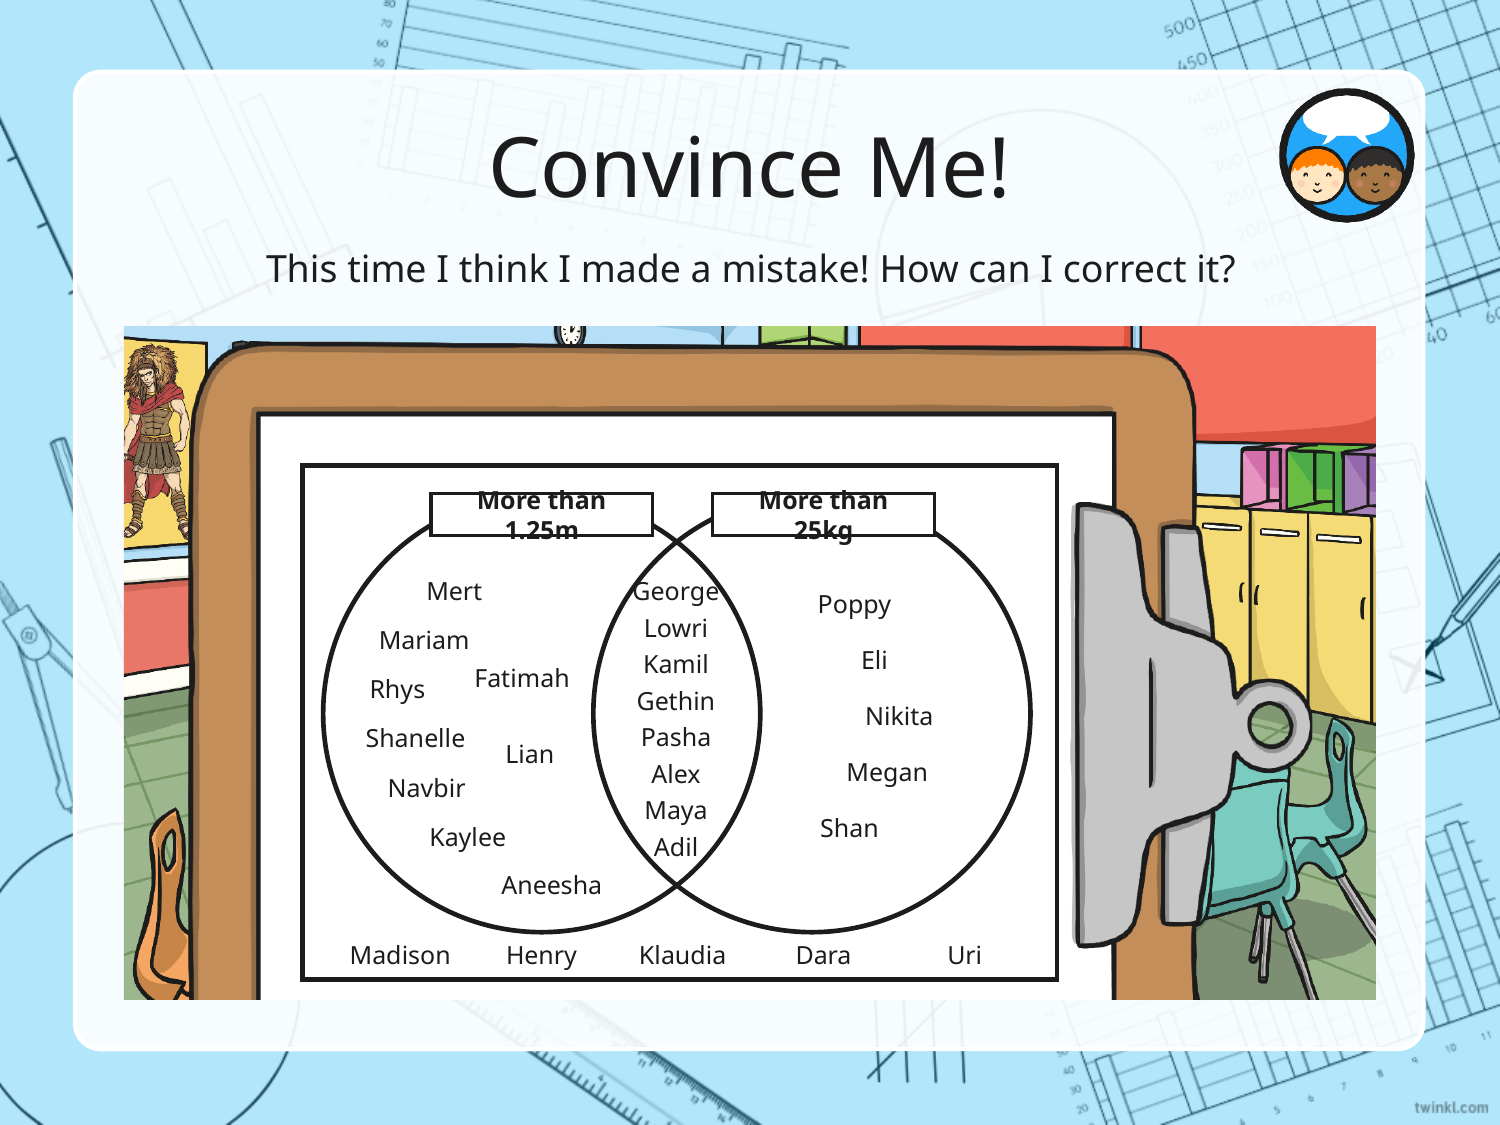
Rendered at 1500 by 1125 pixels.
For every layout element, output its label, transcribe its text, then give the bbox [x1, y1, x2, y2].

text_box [187, 341, 1313, 1000]
text_box Convince Me! [488, 114, 1012, 215]
text_box This time I think I made a mistake! How can I correct it? [125, 232, 1378, 302]
picture [0, 0, 1500, 1125]
